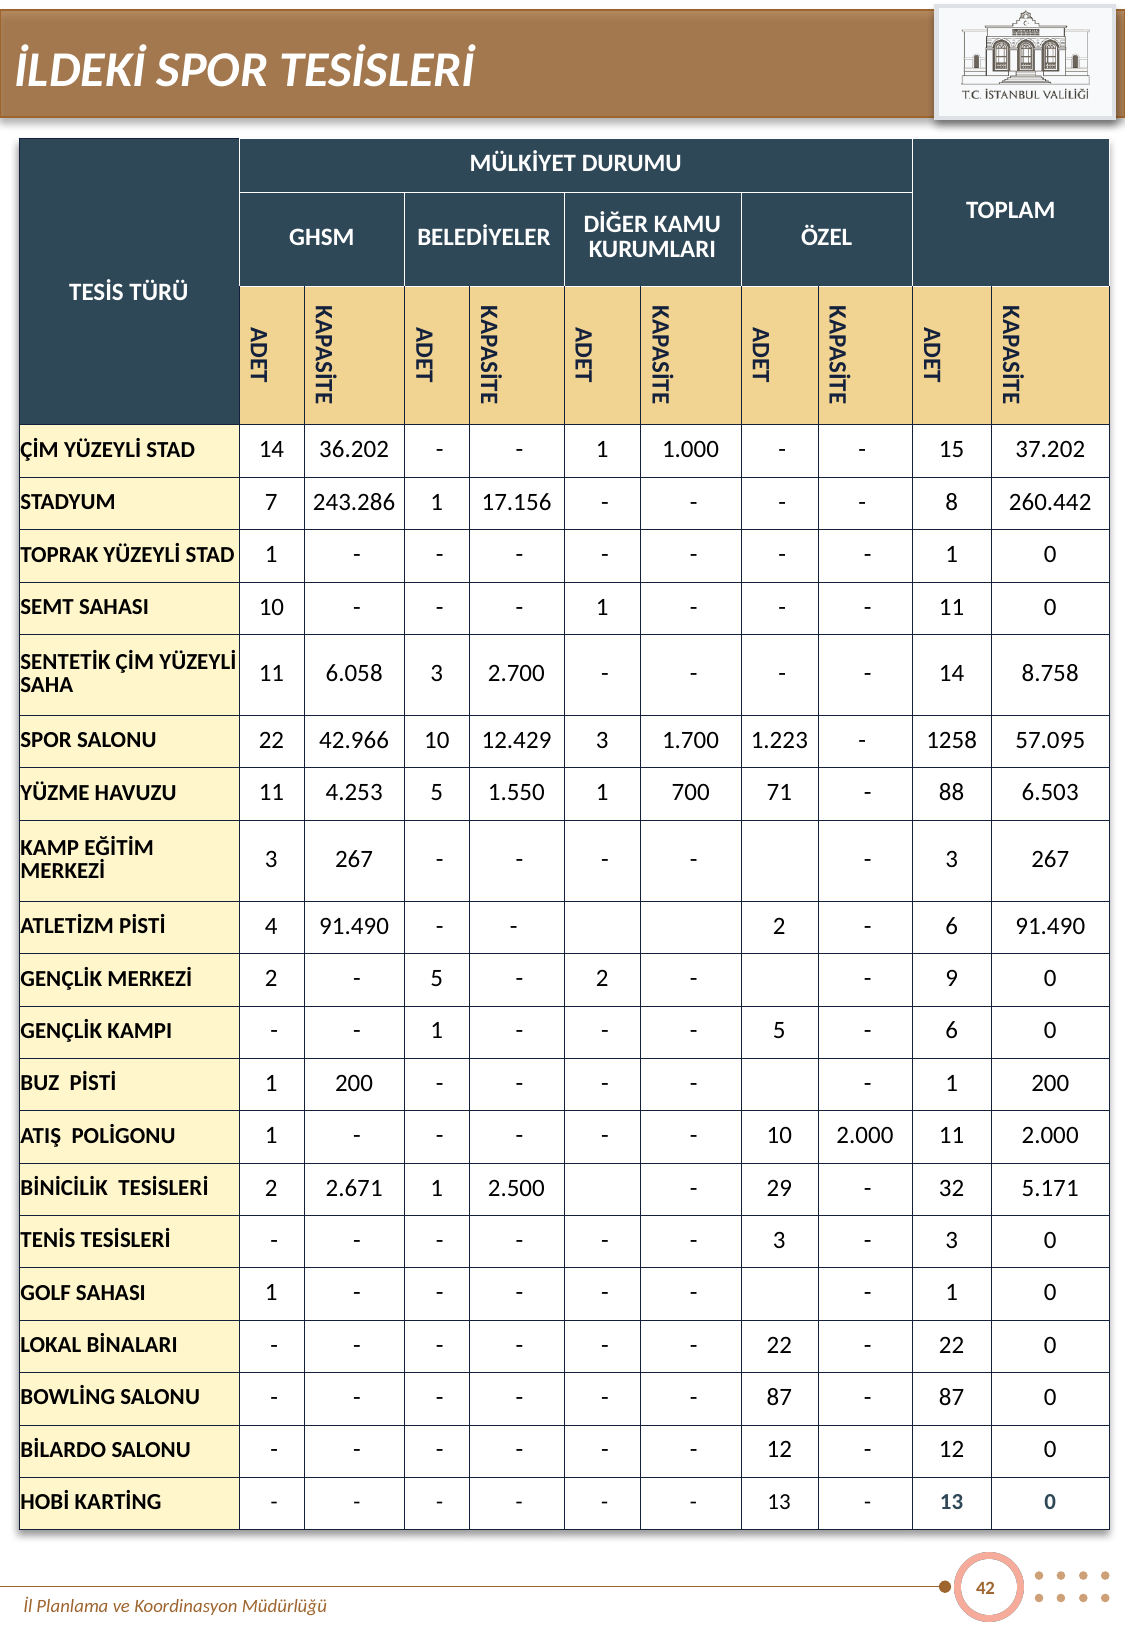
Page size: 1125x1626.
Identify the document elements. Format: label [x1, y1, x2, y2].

table_cell [565, 583, 640, 634]
table_cell [641, 1216, 741, 1267]
table_cell [240, 1059, 304, 1110]
table_cell [992, 1373, 1109, 1425]
table_cell [992, 821, 1109, 901]
table_cell [565, 478, 640, 529]
table_cell [913, 1373, 991, 1425]
table_cell [305, 1164, 404, 1215]
table_cell [742, 1216, 818, 1267]
table_cell [470, 1164, 564, 1215]
table_cell [913, 954, 991, 1006]
table_cell [470, 1111, 564, 1163]
table_cell [405, 1321, 469, 1372]
slide_number [961, 1555, 1037, 1618]
table_cell [305, 287, 404, 424]
table_cell [742, 1321, 818, 1372]
table_cell [405, 1268, 469, 1320]
table_cell [20, 1268, 239, 1320]
table_cell [819, 1321, 912, 1372]
table_cell [240, 530, 304, 582]
table_cell [565, 193, 741, 286]
table_cell [20, 478, 239, 529]
table_cell [742, 954, 818, 1006]
table_cell [819, 530, 912, 582]
table_cell [240, 635, 304, 715]
table_cell [742, 583, 818, 634]
table_cell [992, 1426, 1109, 1477]
table_cell [641, 1059, 741, 1110]
table_cell [20, 1059, 239, 1110]
table_cell [470, 1373, 564, 1425]
table_cell [641, 583, 741, 634]
table_cell [470, 821, 564, 901]
table_cell [305, 1111, 404, 1163]
table_cell [742, 425, 818, 477]
table_cell [405, 530, 469, 582]
table_cell [913, 768, 991, 820]
table_cell [20, 1216, 239, 1267]
table_cell [470, 768, 564, 820]
table_cell [913, 1164, 991, 1215]
table_cell [742, 287, 818, 424]
table_cell [405, 1111, 469, 1163]
table_cell [913, 287, 991, 424]
table_cell [565, 1268, 640, 1320]
table_cell [305, 768, 404, 820]
table_cell [470, 1059, 564, 1110]
table_cell [20, 425, 239, 477]
table_cell [565, 1216, 640, 1267]
table_cell [240, 954, 304, 1006]
table_cell [565, 530, 640, 582]
table_cell [240, 583, 304, 634]
table_cell [20, 530, 239, 582]
table_cell [405, 1478, 469, 1529]
table_cell [305, 1478, 404, 1529]
table_cell [913, 425, 991, 477]
table_cell [992, 1321, 1109, 1372]
table_cell [240, 1268, 304, 1320]
table_cell [641, 1111, 741, 1163]
table_cell [565, 954, 640, 1006]
table_cell [819, 1478, 912, 1529]
table_cell [240, 425, 304, 477]
table_cell [20, 1321, 239, 1372]
table_cell [305, 478, 404, 529]
table_cell [641, 1268, 741, 1320]
table_cell [305, 583, 404, 634]
table_cell [819, 954, 912, 1006]
table_cell [819, 1373, 912, 1425]
table_cell [240, 1164, 304, 1215]
table_cell [305, 1007, 404, 1058]
table_cell [470, 635, 564, 715]
table_cell [240, 1373, 304, 1425]
table_cell [913, 1478, 991, 1529]
table_cell [819, 1059, 912, 1110]
table_cell [470, 287, 564, 424]
table_header [913, 139, 1109, 286]
table_cell [240, 1321, 304, 1372]
table_cell [470, 425, 564, 477]
table_cell [992, 1059, 1109, 1110]
table_cell [641, 1321, 741, 1372]
table_cell [819, 635, 912, 715]
table_cell [20, 1007, 239, 1058]
table_cell [20, 1478, 239, 1529]
table_cell [565, 425, 640, 477]
table_cell [742, 821, 818, 901]
table_cell [20, 583, 239, 634]
table_cell [470, 530, 564, 582]
table_cell [240, 716, 304, 767]
table_cell [913, 478, 991, 529]
table_cell [992, 954, 1109, 1006]
table_cell [305, 716, 404, 767]
table_cell [565, 902, 640, 953]
table_cell [992, 1268, 1109, 1320]
table_cell [819, 478, 912, 529]
table_cell [641, 716, 741, 767]
table_cell [641, 821, 741, 901]
table_cell [819, 1164, 912, 1215]
table_cell [20, 902, 239, 953]
table_cell [305, 1373, 404, 1425]
table_header [240, 139, 912, 192]
table_cell [641, 1373, 741, 1425]
table_cell [405, 1164, 469, 1215]
table_cell [20, 1373, 239, 1425]
table_cell [992, 635, 1109, 715]
table_cell [470, 1007, 564, 1058]
table_cell [305, 821, 404, 901]
table_cell [565, 287, 640, 424]
table_cell [240, 1478, 304, 1529]
table_cell [20, 1164, 239, 1215]
table_cell [565, 1059, 640, 1110]
table_cell [20, 1426, 239, 1477]
table_cell [742, 530, 818, 582]
table_cell [470, 716, 564, 767]
table_cell [470, 1478, 564, 1529]
table_cell [470, 1216, 564, 1267]
table_cell [641, 287, 741, 424]
table_cell [913, 1111, 991, 1163]
table_cell [305, 902, 404, 953]
table_cell [913, 583, 991, 634]
table_cell [819, 1111, 912, 1163]
table_cell [742, 1373, 818, 1425]
table_cell [819, 583, 912, 634]
table_cell [565, 1426, 640, 1477]
table_cell [913, 1059, 991, 1110]
table_cell [305, 1059, 404, 1110]
table_cell [992, 1164, 1109, 1215]
table_cell [240, 478, 304, 529]
table_cell [470, 902, 564, 953]
table_cell [819, 287, 912, 424]
table_cell [992, 583, 1109, 634]
table_cell [641, 425, 741, 477]
table_cell [992, 1111, 1109, 1163]
table_cell [913, 902, 991, 953]
table_cell [992, 530, 1109, 582]
table_cell [405, 1007, 469, 1058]
table_cell [819, 1268, 912, 1320]
table_cell [641, 1478, 741, 1529]
table_cell [240, 287, 304, 424]
table_cell [20, 954, 239, 1006]
table_cell [240, 768, 304, 820]
table_cell [913, 716, 991, 767]
table_cell [819, 716, 912, 767]
table_cell [20, 635, 239, 715]
table_cell [742, 1111, 818, 1163]
table_cell [742, 1059, 818, 1110]
table_cell [470, 478, 564, 529]
table_cell [305, 530, 404, 582]
table_cell [742, 768, 818, 820]
table_cell [819, 425, 912, 477]
table_cell [742, 1426, 818, 1477]
table_cell [470, 954, 564, 1006]
table_cell [742, 635, 818, 715]
table_cell [913, 1321, 991, 1372]
table_cell [470, 1268, 564, 1320]
table_cell [405, 478, 469, 529]
table_cell [405, 1373, 469, 1425]
table_cell [641, 635, 741, 715]
table_cell [992, 1478, 1109, 1529]
table_header [20, 139, 239, 424]
table_cell [240, 1111, 304, 1163]
table_cell [641, 902, 741, 953]
table_cell [565, 1373, 640, 1425]
table_cell [565, 821, 640, 901]
table_cell [405, 954, 469, 1006]
table_cell [641, 768, 741, 820]
table_cell [405, 821, 469, 901]
table_cell [913, 821, 991, 901]
table_cell [240, 1007, 304, 1058]
table_cell [20, 768, 239, 820]
table_cell [992, 902, 1109, 953]
table_cell [992, 287, 1109, 424]
table_cell [992, 478, 1109, 529]
table_cell [305, 425, 404, 477]
table_cell [913, 530, 991, 582]
table_cell [742, 1478, 818, 1529]
table_cell [641, 530, 741, 582]
table_cell [641, 1426, 741, 1477]
table_cell [470, 1321, 564, 1372]
table_cell [565, 1478, 640, 1529]
table_cell [742, 902, 818, 953]
table_cell [913, 635, 991, 715]
table_cell [20, 821, 239, 901]
table_cell [405, 902, 469, 953]
table_cell [405, 1216, 469, 1267]
table_cell [641, 1164, 741, 1215]
table_cell [742, 478, 818, 529]
table_cell [565, 1111, 640, 1163]
table_cell [819, 1426, 912, 1477]
table_cell [819, 821, 912, 901]
table_cell [405, 287, 469, 424]
table_cell [913, 1216, 991, 1267]
table_cell [405, 193, 564, 286]
table_cell [240, 1216, 304, 1267]
table_cell [913, 1268, 991, 1320]
table_cell [913, 1426, 991, 1477]
table_cell [405, 635, 469, 715]
table_cell [641, 478, 741, 529]
table_cell [305, 1216, 404, 1267]
table_cell [565, 768, 640, 820]
table_cell [305, 1426, 404, 1477]
table_cell [405, 1059, 469, 1110]
table_cell [305, 635, 404, 715]
table_cell [565, 716, 640, 767]
table_cell [240, 1426, 304, 1477]
table_cell [819, 768, 912, 820]
table_cell [305, 1268, 404, 1320]
table_cell [405, 768, 469, 820]
table_cell [565, 635, 640, 715]
table_cell [641, 1007, 741, 1058]
table_cell [470, 1426, 564, 1477]
table_cell [913, 1007, 991, 1058]
picture [954, 1552, 1024, 1622]
table_cell [641, 954, 741, 1006]
table_cell [742, 1007, 818, 1058]
table_cell [20, 716, 239, 767]
table_cell [742, 1268, 818, 1320]
text_box [0, 29, 1125, 104]
table_cell [992, 1007, 1109, 1058]
table_cell [405, 425, 469, 477]
table_cell [819, 902, 912, 953]
table_cell [992, 768, 1109, 820]
table_cell [240, 193, 404, 286]
table_cell [565, 1321, 640, 1372]
table_cell [305, 1321, 404, 1372]
table_cell [742, 1164, 818, 1215]
table_cell [742, 716, 818, 767]
table_cell [992, 716, 1109, 767]
table_cell [240, 902, 304, 953]
table_cell [565, 1007, 640, 1058]
table_cell [405, 1426, 469, 1477]
table_cell [819, 1216, 912, 1267]
table_cell [405, 716, 469, 767]
table_cell [405, 583, 469, 634]
table_cell [819, 1007, 912, 1058]
table_cell [20, 1111, 239, 1163]
table_cell [305, 954, 404, 1006]
table_cell [470, 583, 564, 634]
table_cell [992, 425, 1109, 477]
table_cell [240, 821, 304, 901]
table_cell [565, 1164, 640, 1215]
table_cell [992, 1216, 1109, 1267]
table_cell [742, 193, 912, 286]
